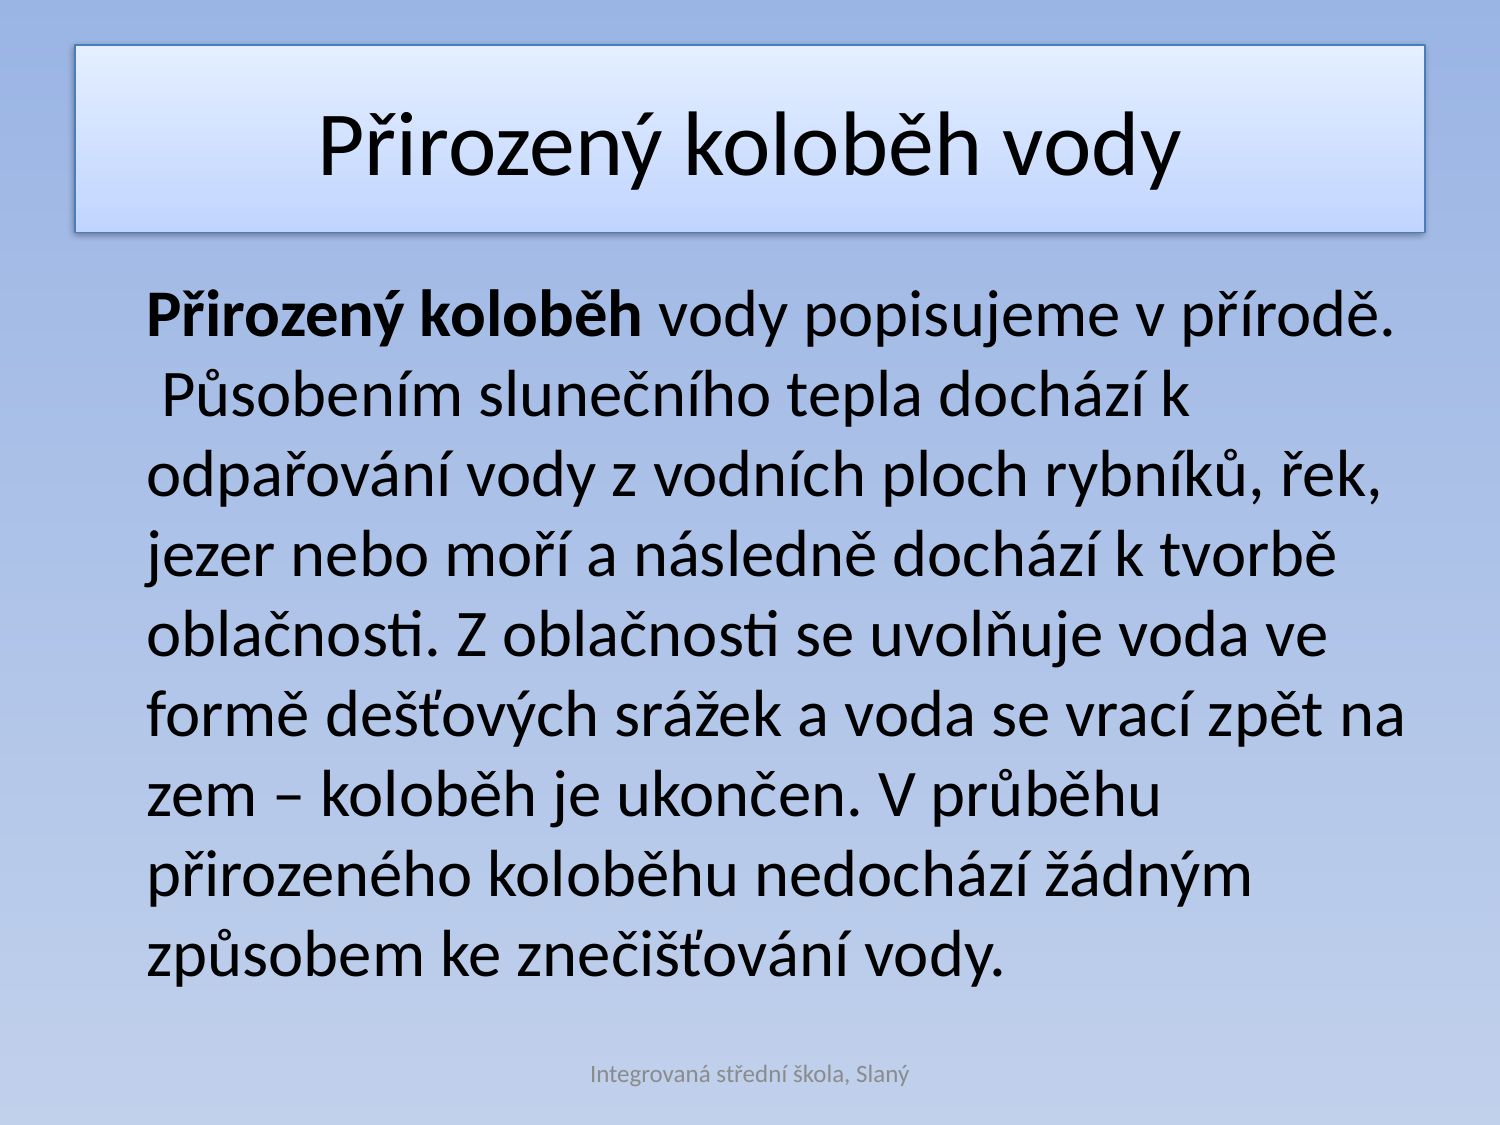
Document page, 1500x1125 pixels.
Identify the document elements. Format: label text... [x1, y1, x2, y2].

title Přirozený koloběh vody [74, 44, 1426, 233]
list Přirozený koloběh vody popisujeme v přírodě. Působením slunečního tepla dochází k odpařování vody z vodních ploch rybníků, řek, jezer nebo moří a následně dochází k tvorbě oblačnosti. Z oblačnosti se uvolňuje voda ve formě dešťových srážek a voda se vrací zpět na zem – koloběh je ukončen. V průběhu přirozeného koloběhu nedochází žádným způsobem ke znečišťování vody. [75, 262, 1425, 1005]
footer Integrovaná střední škola, Slaný [512, 1042, 988, 1103]
